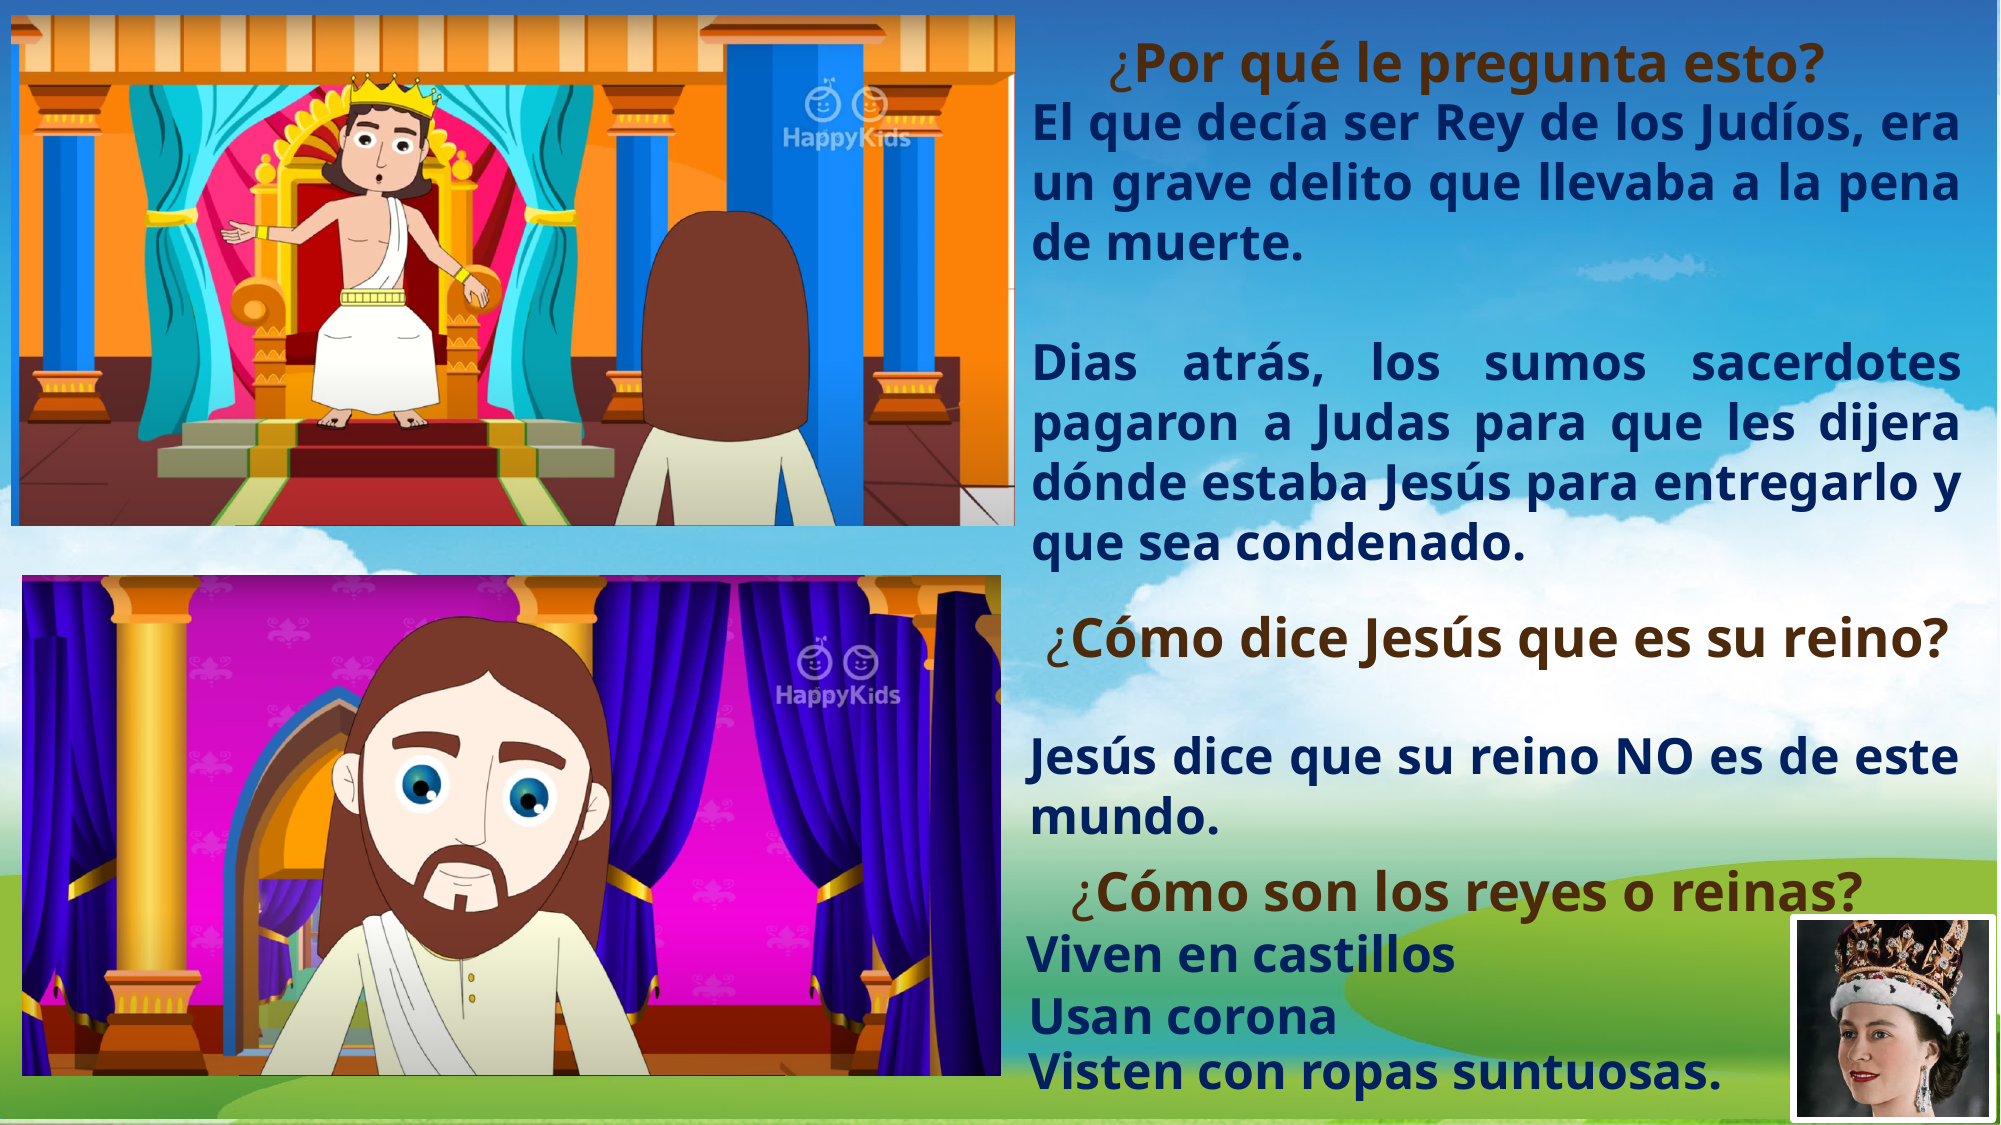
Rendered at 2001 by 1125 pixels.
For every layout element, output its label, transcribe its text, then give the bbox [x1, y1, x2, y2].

text_box Visten con ropas suntuosas. [1013, 1119, 1975, 1125]
picture [0, 0, 2001, 1125]
